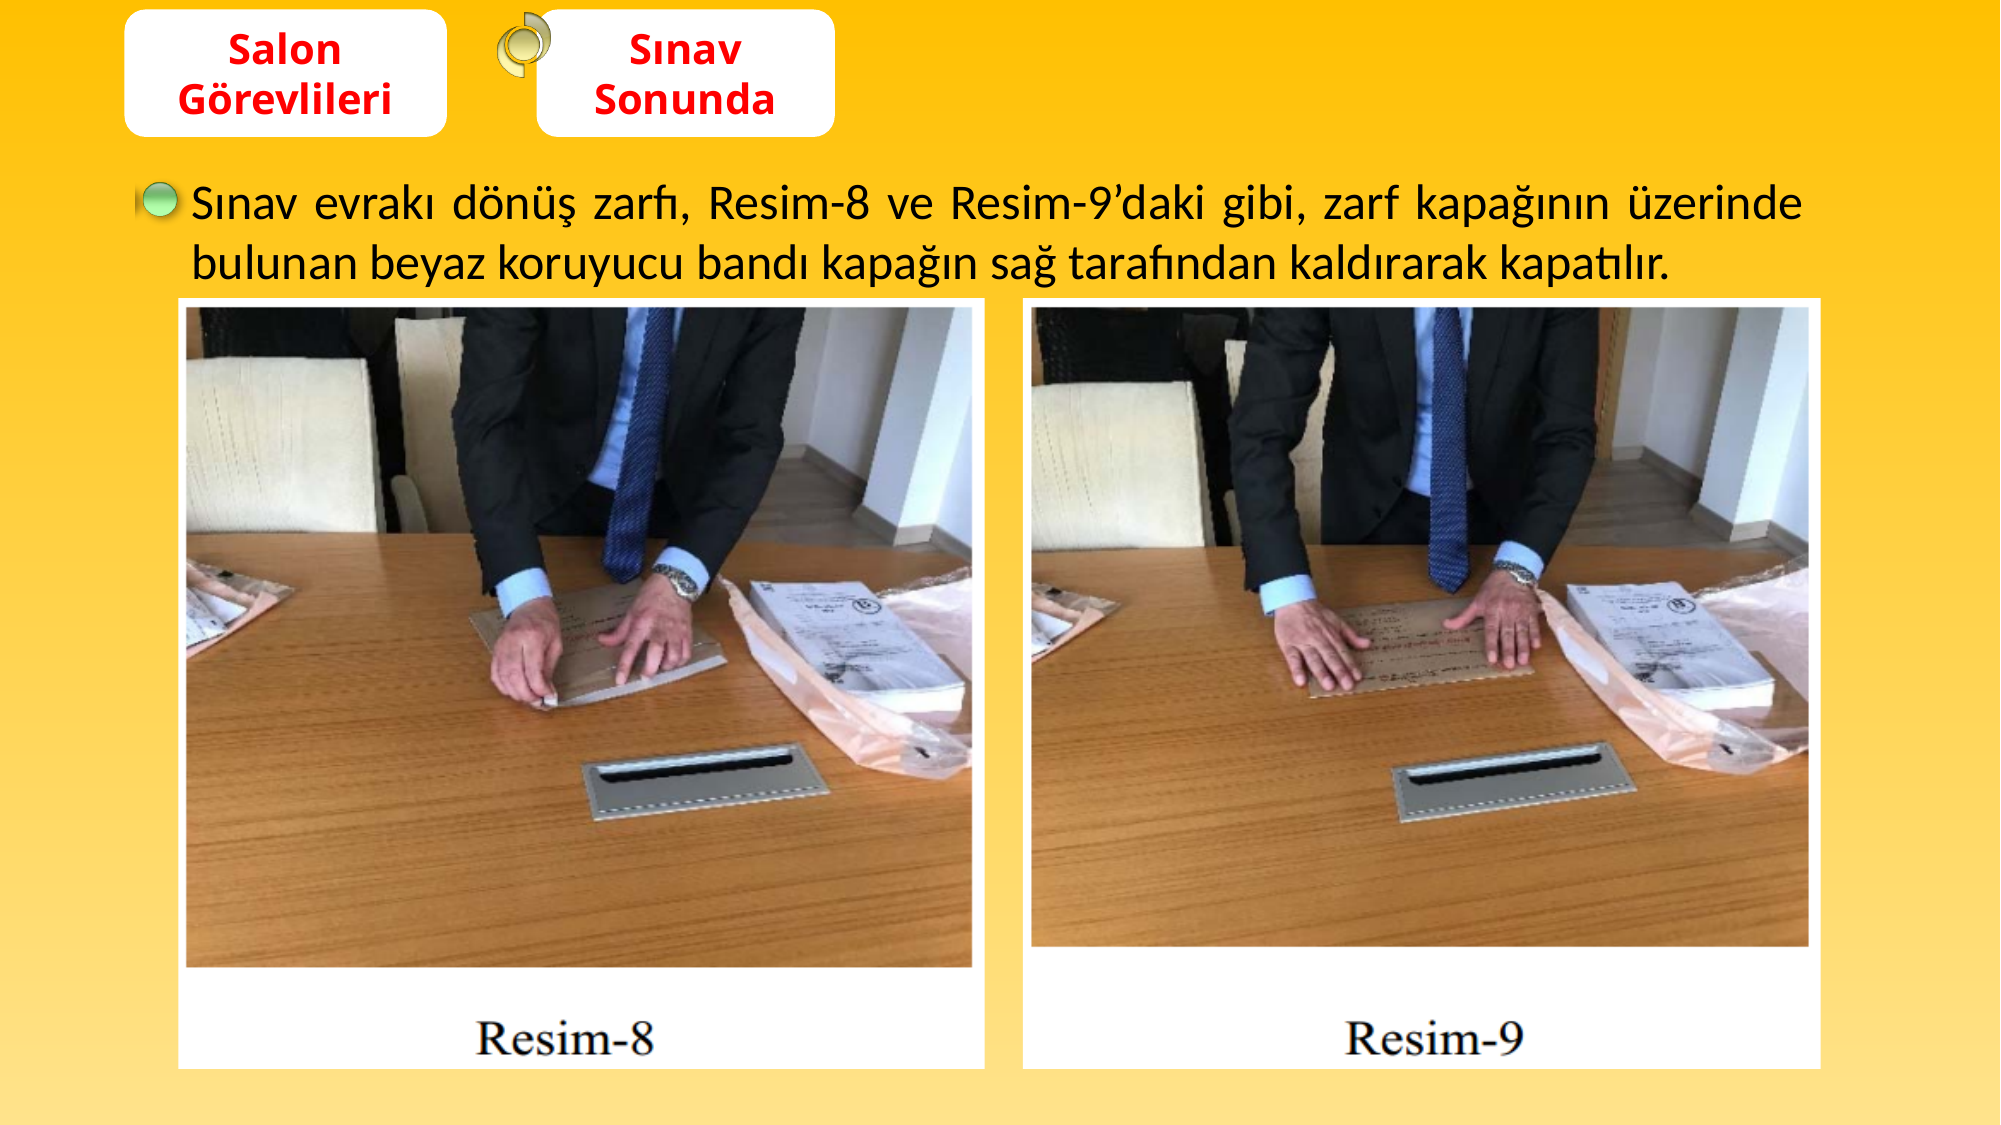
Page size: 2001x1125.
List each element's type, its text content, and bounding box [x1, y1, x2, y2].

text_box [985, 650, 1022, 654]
picture [1022, 298, 1821, 1069]
picture [492, 11, 554, 80]
picture [138, 178, 179, 219]
text_box Sınav evrakı dönüş zarfı, Resim-8 ve Resim-9’daki gibi, zarf kapağının üzerinde bulunan beyaz koruyucu bandı kapağın sağ tarafından kaldırarak kapatılır. [176, 161, 1819, 297]
picture [178, 298, 985, 1069]
text_box Bina Komisyonu [1821, 650, 2000, 654]
text_box Bina Komisyonu [0, 650, 178, 654]
text_box Sınav Sonunda [536, 9, 835, 137]
text_box Salon Görevlileri [124, 9, 447, 137]
